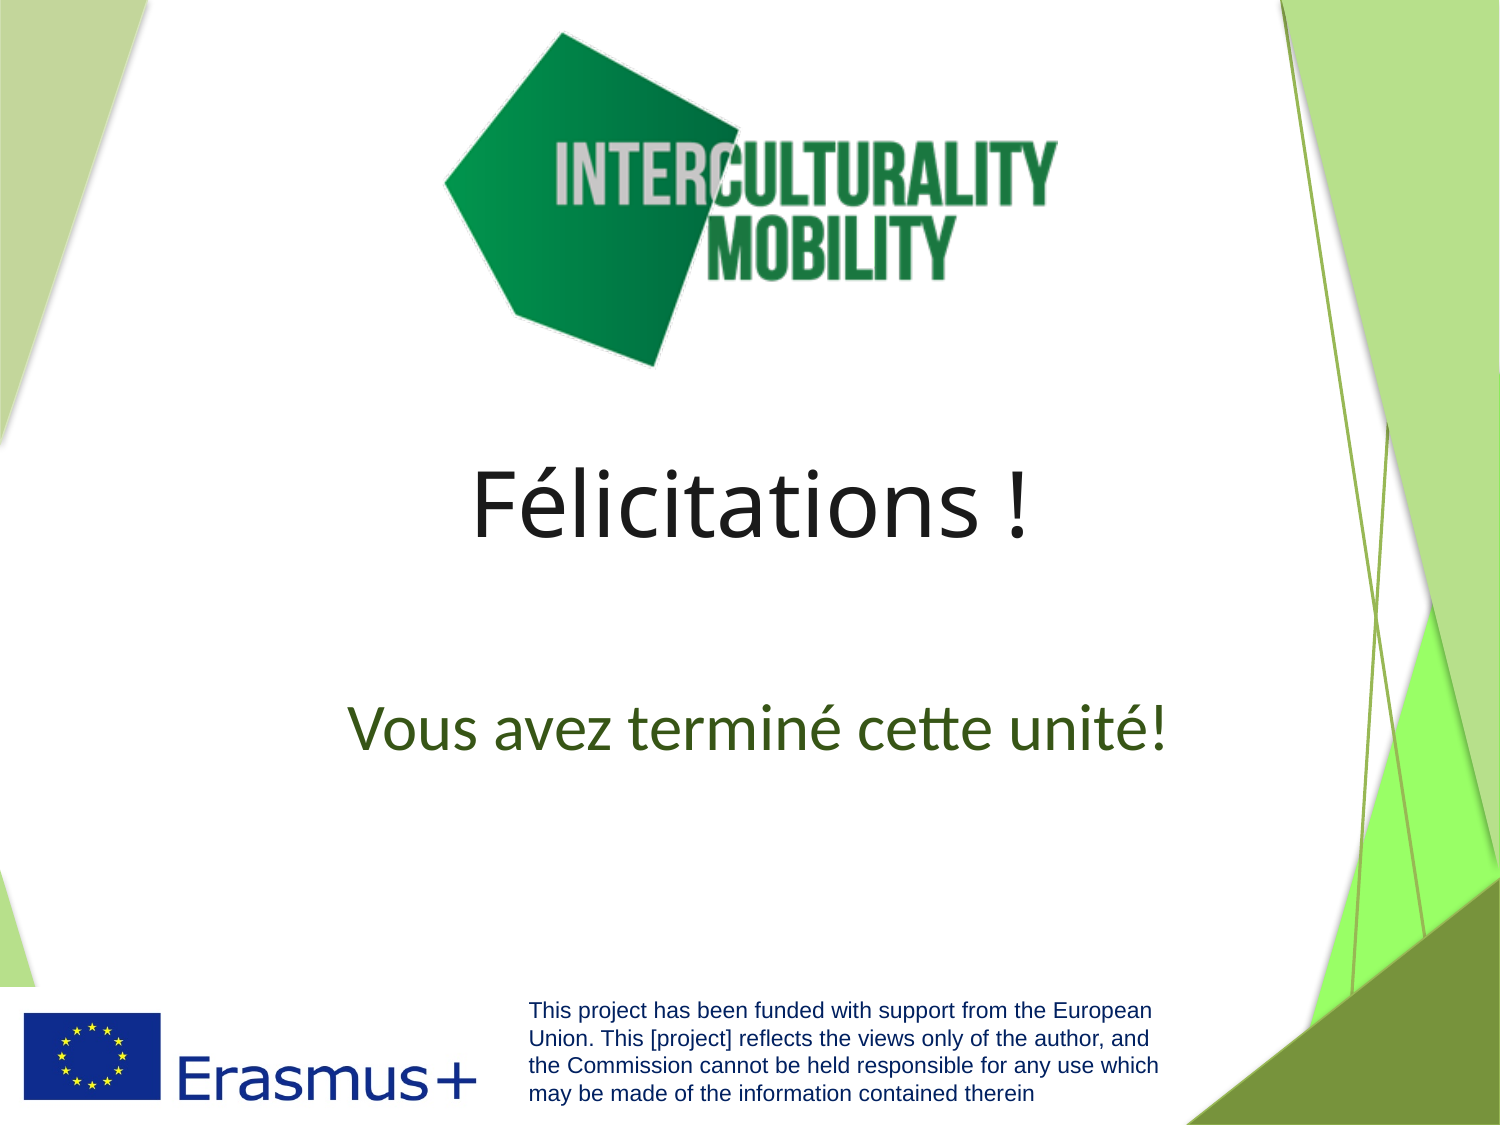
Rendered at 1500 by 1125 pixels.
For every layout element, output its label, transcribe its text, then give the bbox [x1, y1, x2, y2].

title Félicitations ! [112, 380, 1388, 622]
picture [442, 30, 1058, 370]
picture [0, 987, 502, 1125]
subtitle Vous avez terminé cette unité! [260, 676, 1258, 931]
